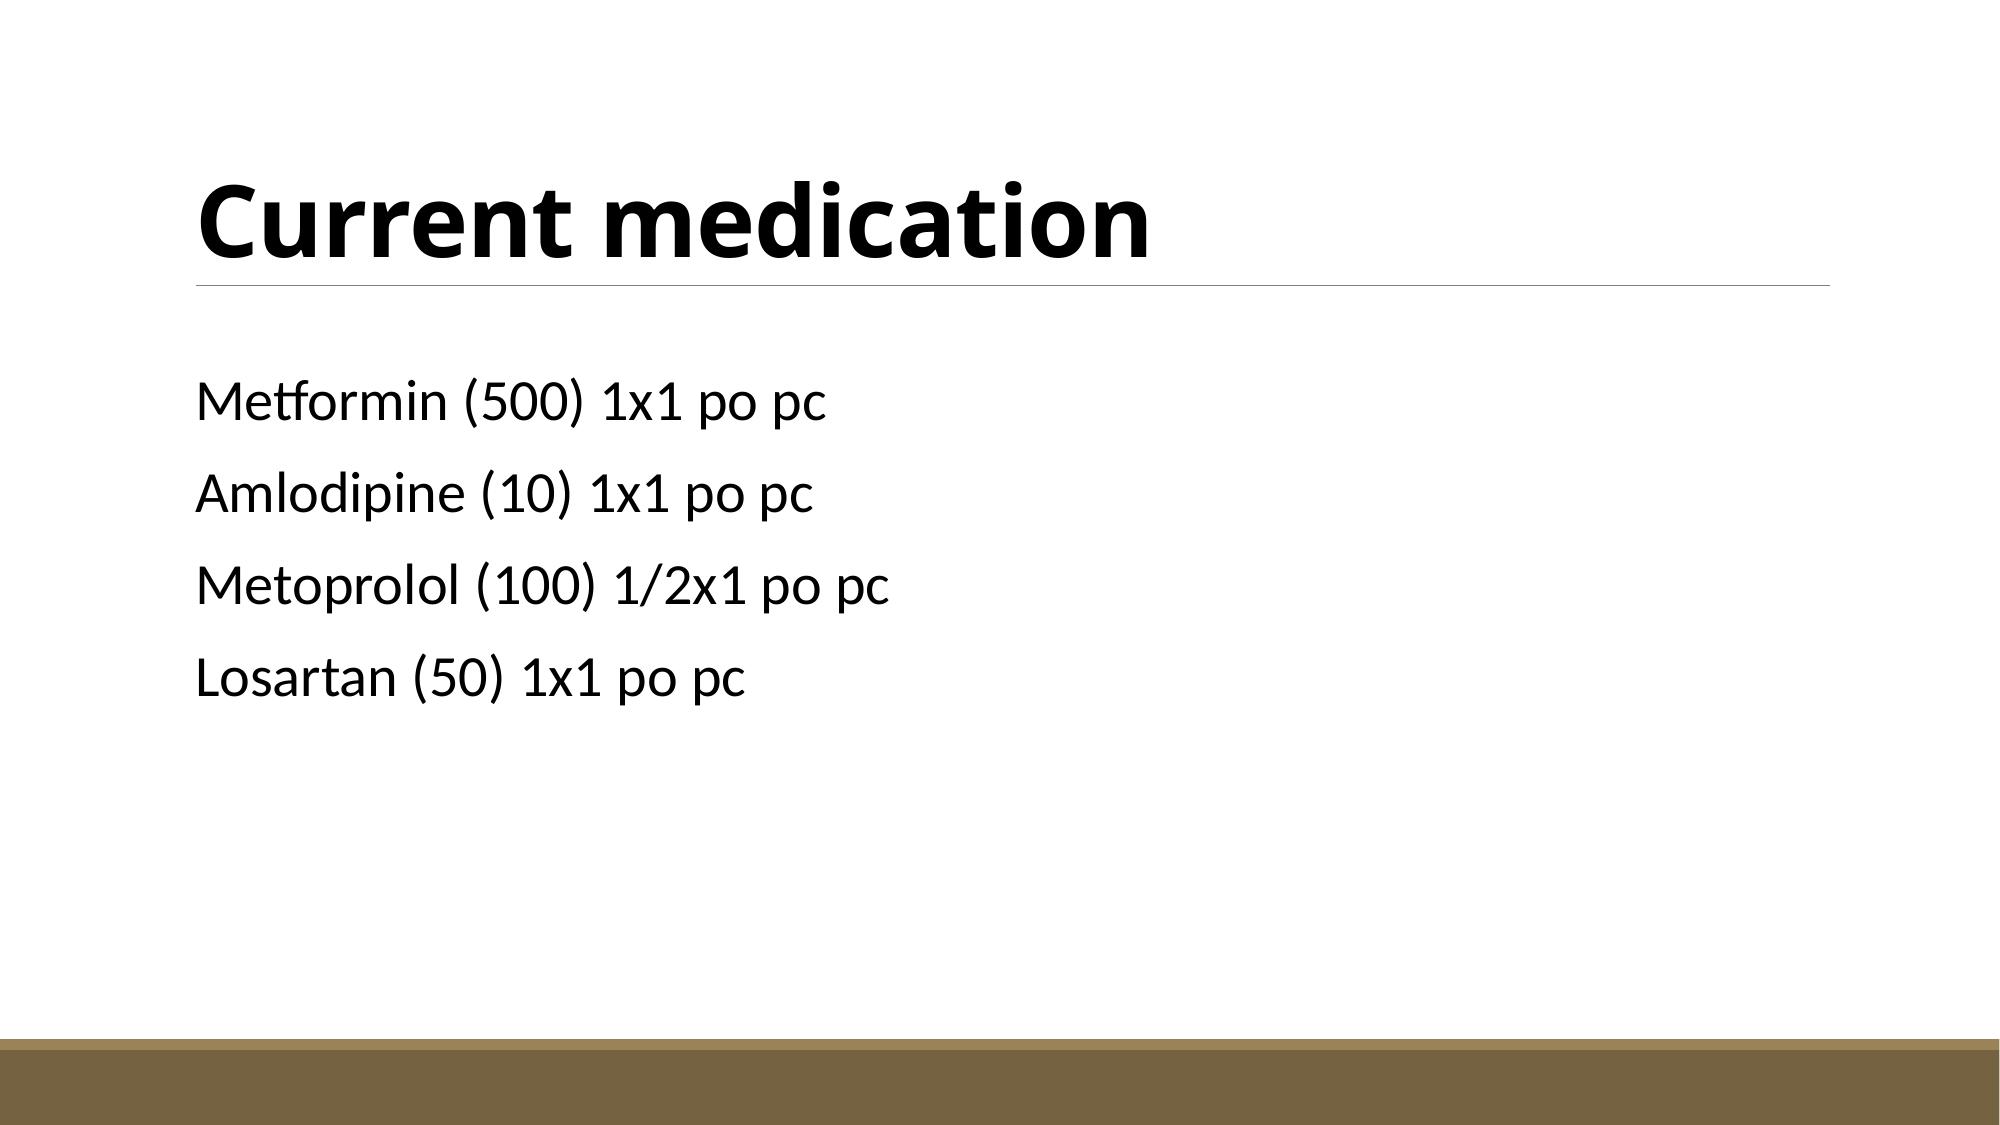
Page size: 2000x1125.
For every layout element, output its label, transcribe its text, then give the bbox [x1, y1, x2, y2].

title Current medication [179, 47, 1830, 285]
list Metformin (500) 1x1 po pc Amlodipine (10) 1x1 po pc Metoprolol (100) 1/2x1 po pc Losartan (50) 1x1 po pc [179, 362, 1830, 1023]
